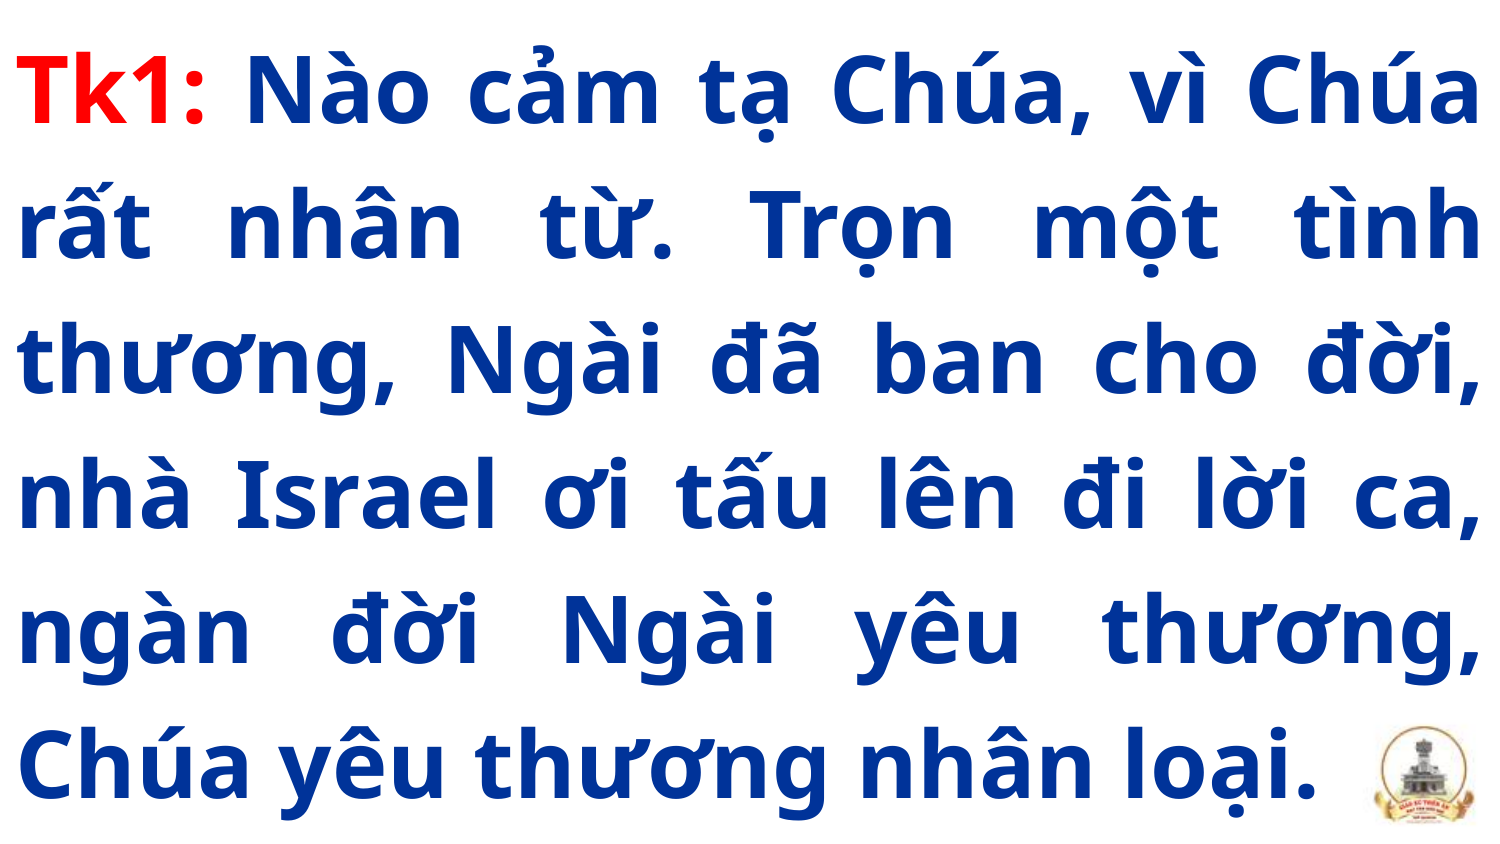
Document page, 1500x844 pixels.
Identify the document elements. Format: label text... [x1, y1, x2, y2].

list Tk1: Nào cảm tạ Chúa, vì Chúa rất nhân từ. Trọn một tình thương, Ngài đã ban cho đời, nhà Israel ơi tấu lên đi lời ca, ngàn đời Ngài yêu thương, Chúa yêu thương nhân loại. [0, 0, 1500, 844]
